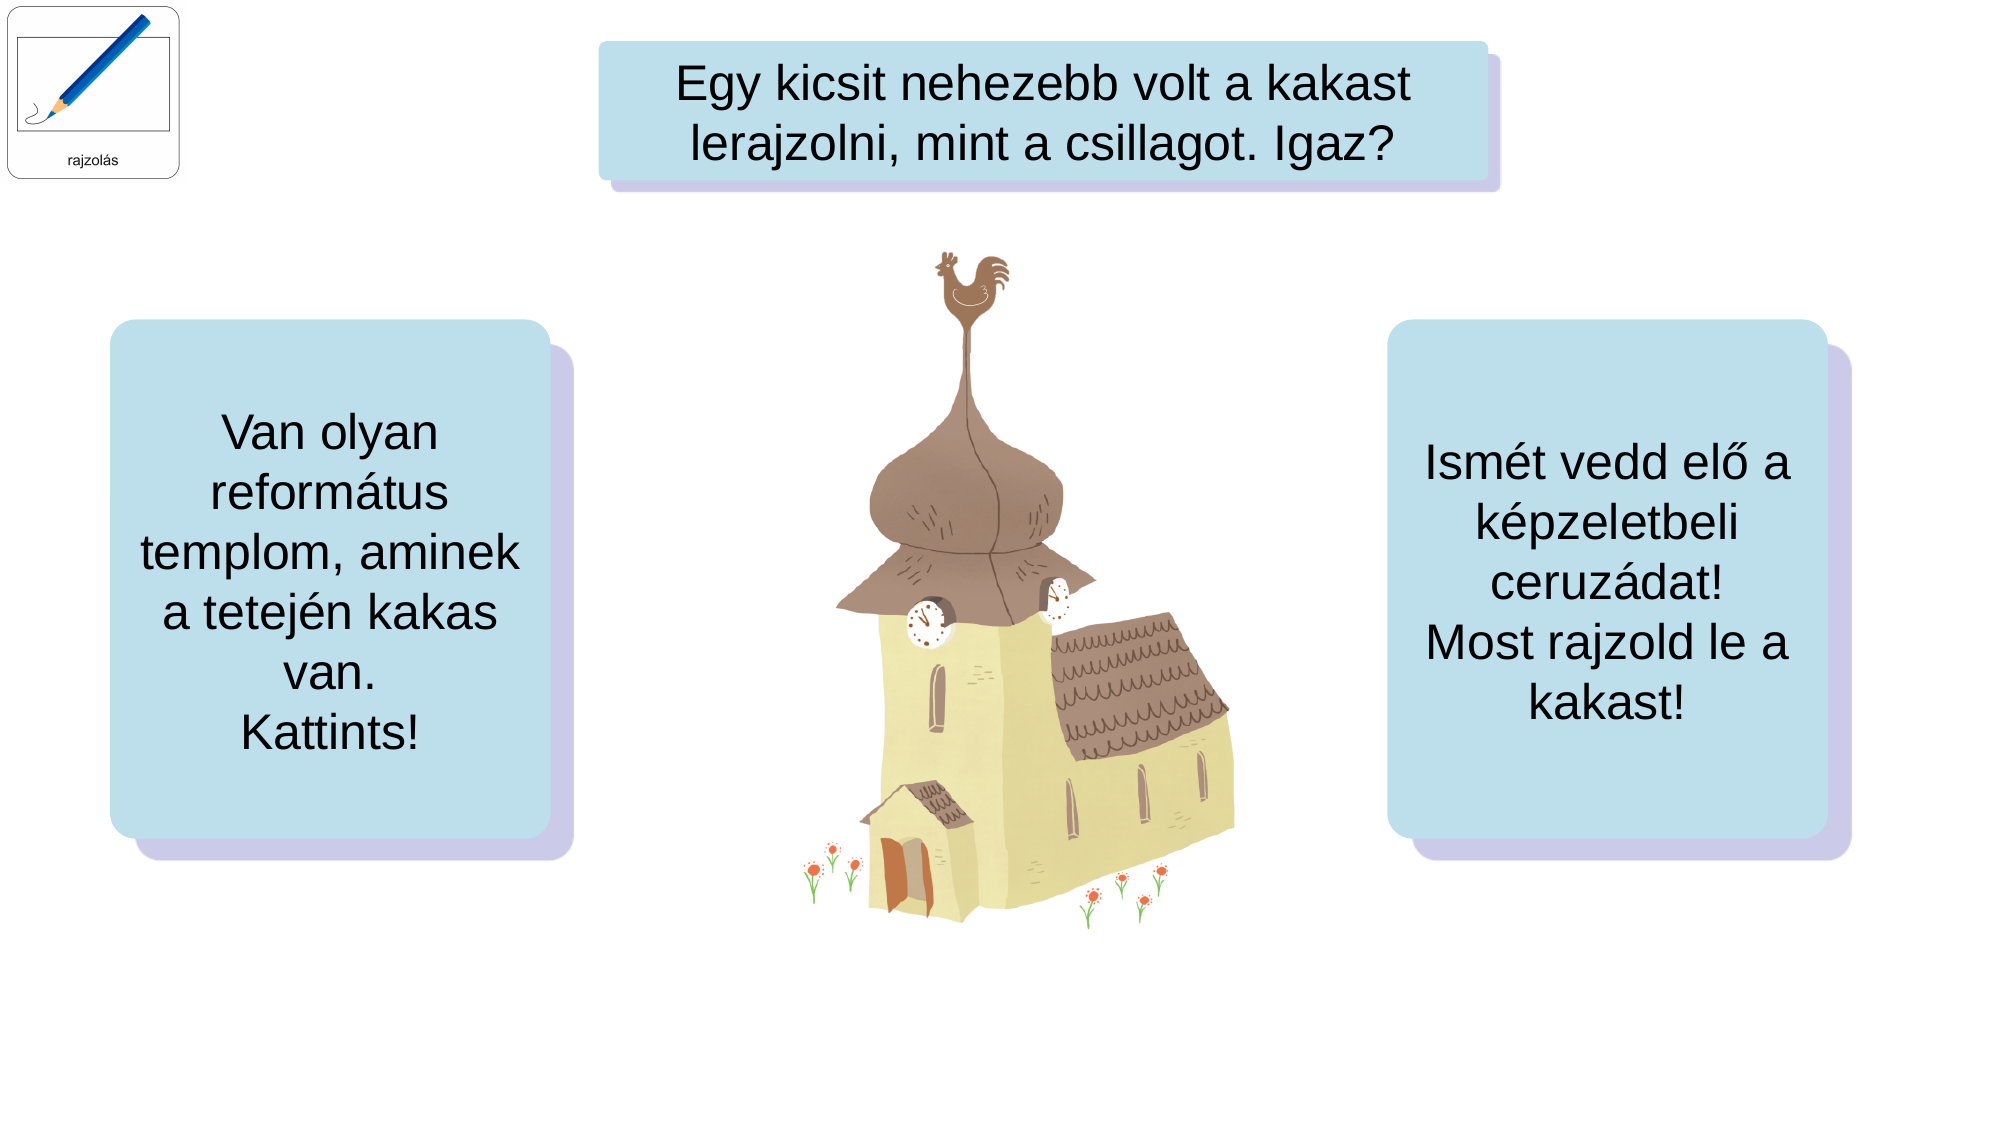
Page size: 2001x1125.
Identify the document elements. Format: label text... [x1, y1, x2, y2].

text_box Egy kicsit nehezebb volt a kakast lerajzolni, mint a csillagot. Igaz? [597, 40, 1490, 182]
picture [734, 226, 1258, 947]
text_box Ismét vedd elő a képzeletbeli ceruzádat! Most rajzold le a kakast! [1386, 318, 1829, 840]
text_box Van olyan református templom, aminek a tetején kakas van. Kattints! [108, 318, 552, 840]
picture [0, 0, 185, 185]
